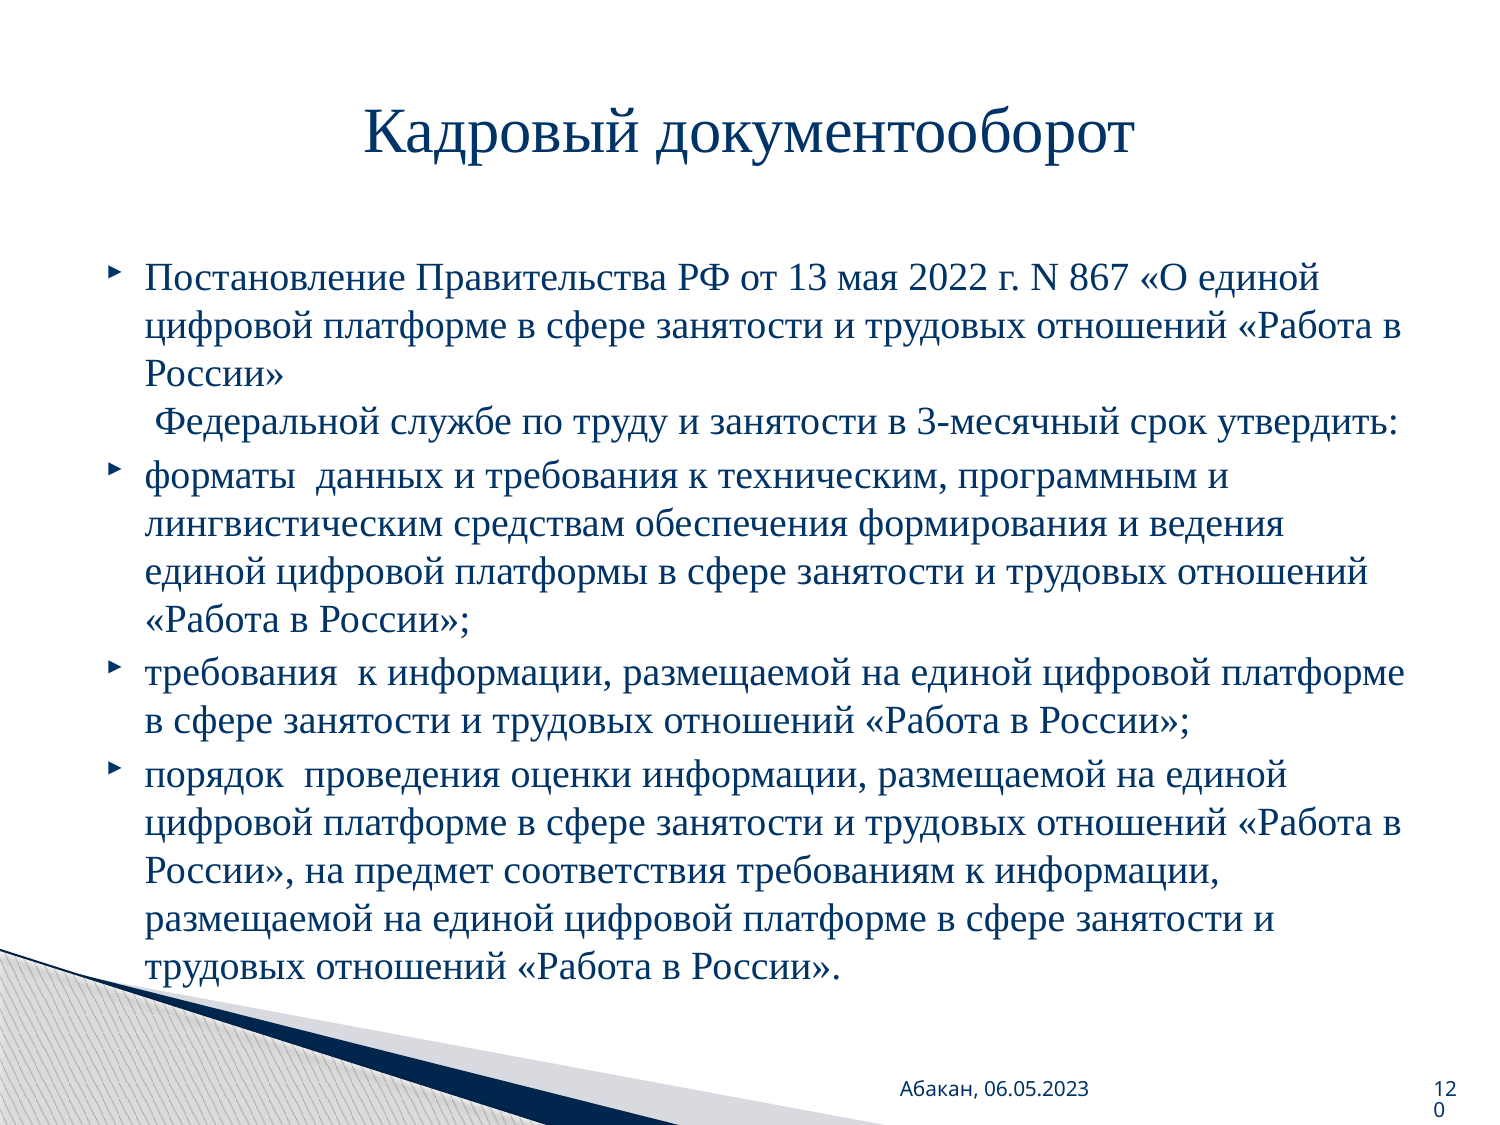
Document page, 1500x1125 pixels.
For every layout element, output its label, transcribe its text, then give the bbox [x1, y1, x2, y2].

title Кадровый документооборот [75, 45, 1425, 209]
list Постановление Правительства РФ от 13 мая 2022 г. N 867 «О единой цифровой платформе в сфере занятости и трудовых отношений «Работа в России» Федеральной службе по труду и занятости в 3-месячный срок утвердить: форматы данных и требования к техническим, программным и лингвистическим средствам обеспечения формирования и ведения единой цифровой платформы в сфере занятости и трудовых отношений «Работа в России»; требования к информации, размещаемой на единой цифровой платформе в сфере занятости и трудовых отношений «Работа в России»; порядок проведения оценки информации, размещаемой на единой цифровой платформе в сфере занятости и трудовых отношений «Работа в России», на предмет соответствия требованиям к информации, размещаемой на единой цифровой платформе в сфере занятости и трудовых отношений «Работа в России». [75, 243, 1425, 1035]
slide_number 120 [1418, 1051, 1479, 1112]
footer Абакан, 06.05.2023 [718, 1051, 1105, 1112]
